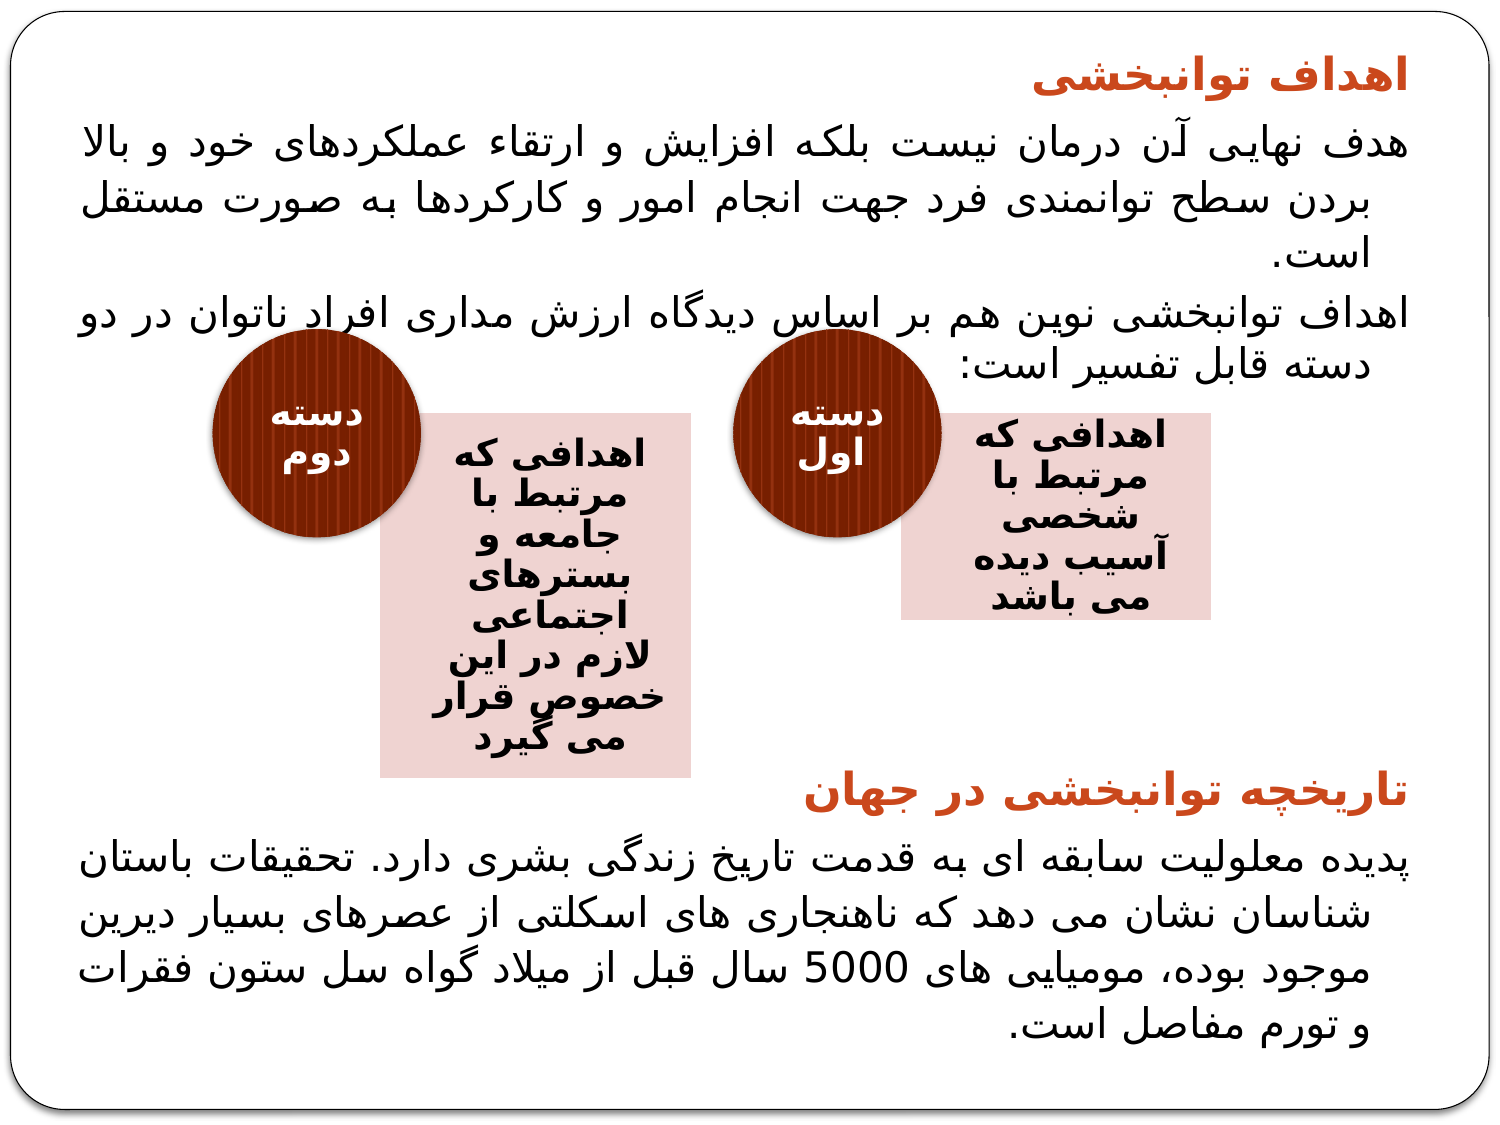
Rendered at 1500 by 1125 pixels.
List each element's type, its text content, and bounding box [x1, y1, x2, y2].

list اهداف توانبخشی هدف نهایی آن درمان نیست بلکه افزایش و ارتقاء عملکردهای خود و بالا بردن سطح توانمندی فرد جهت انجام امور و کارکردها به صورت مستقل است. اهداف توانبخشی نوین هم بر اساس دیدگاه ارزش مداری افراد ناتوان در دو دسته قابل تفسیر است: تاریخچه توانبخشی در جهان پدیده معلولیت سابقه ای به قدمت تاریخ زندگی بشری دارد. تحقیقات باستان شناسان نشان می دهد که ناهنجاری های اسکلتی از عصرهای بسیار دیرین موجود بوده، مومیایی های 5000 سال قبل از میلاد گواه سل ستون فقرات و تورم مفاصل است. [62, 37, 1425, 1063]
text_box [212, 287, 1213, 822]
